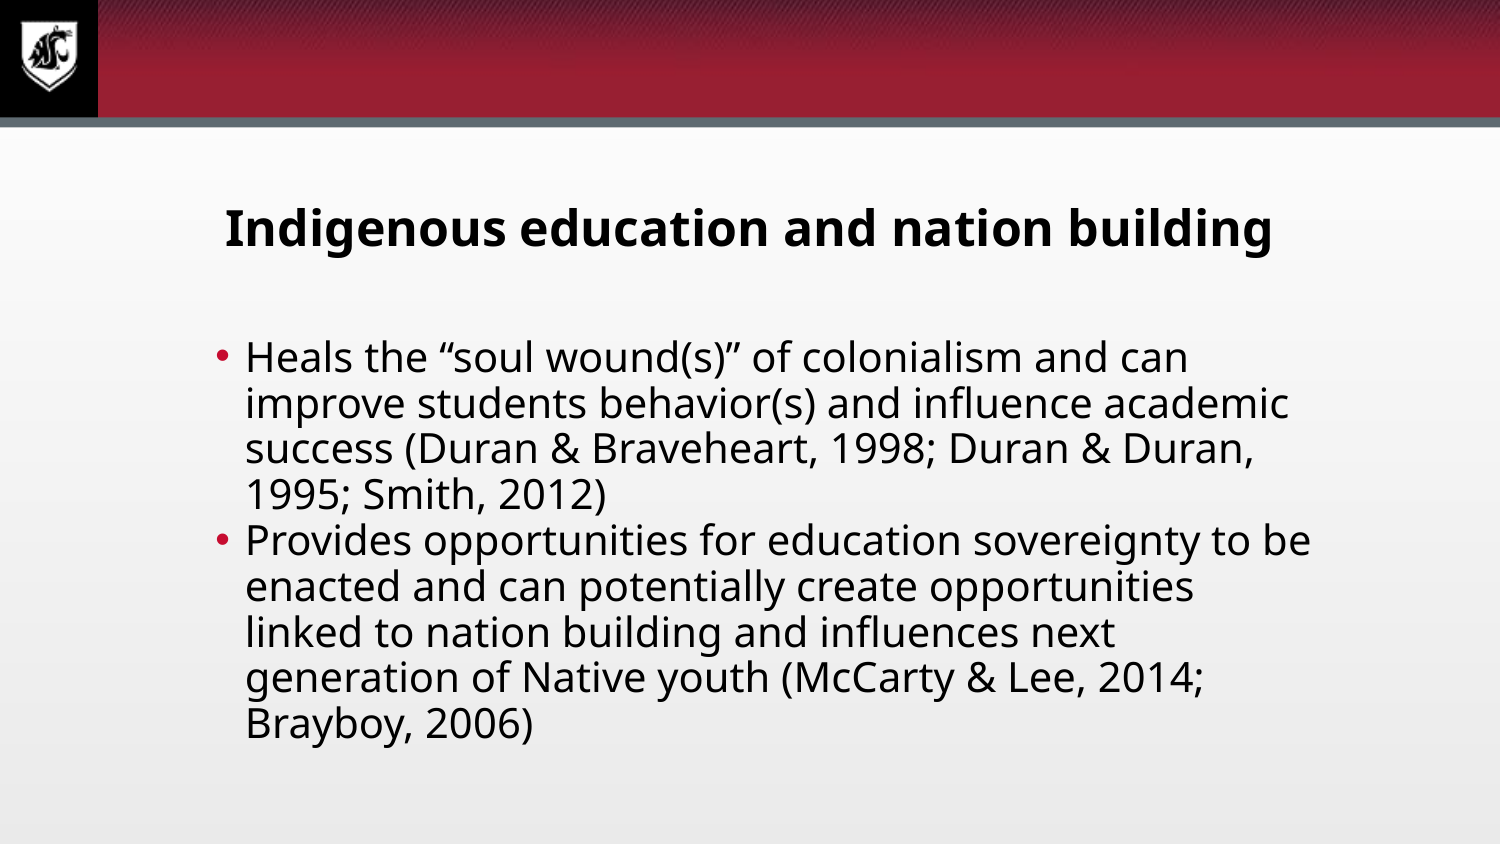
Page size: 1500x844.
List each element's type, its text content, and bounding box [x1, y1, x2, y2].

list Heals the “soul wound(s)” of colonialism and can improve students behavior(s) and influence academic success (Duran & Braveheart, 1998; Duran & Duran, 1995; Smith, 2012) Provides opportunities for education sovereignty to be enacted and can potentially create opportunities linked to nation building and influences next generation of Native youth (McCarty & Lee, 2014; Brayboy, 2006) [112, 281, 1388, 760]
picture [0, 0, 1500, 117]
title Indigenous education and nation building [58, 198, 1442, 265]
